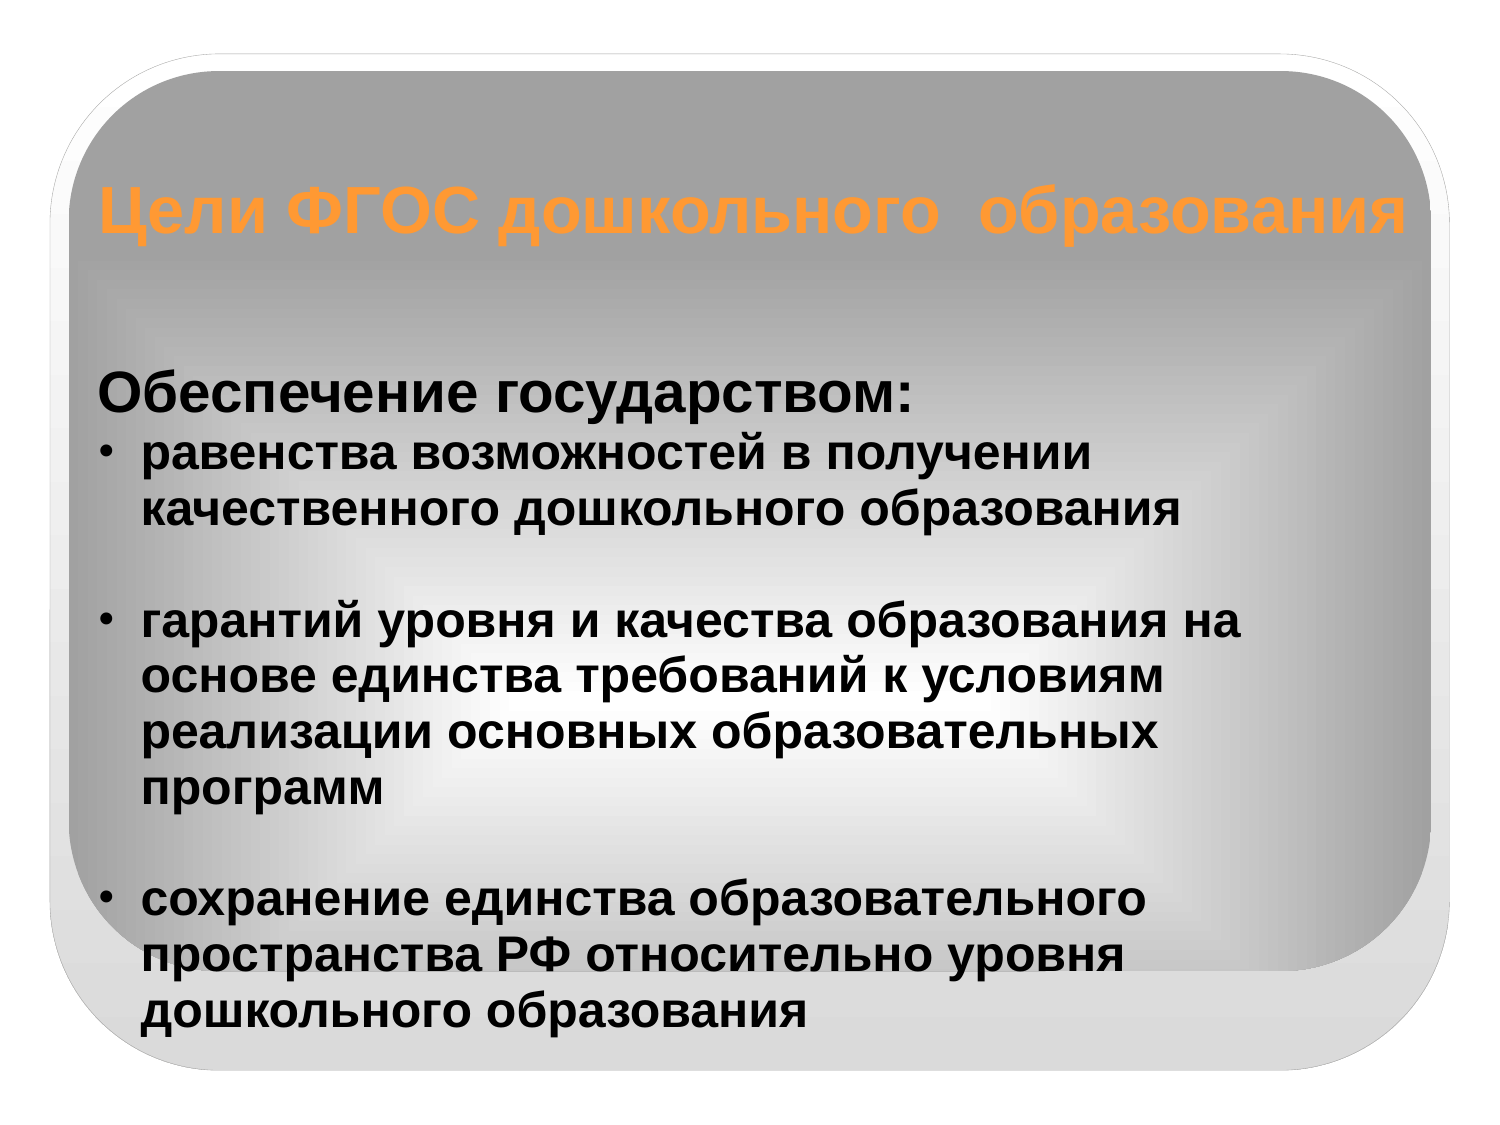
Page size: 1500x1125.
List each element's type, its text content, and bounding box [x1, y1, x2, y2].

text_box Цели ФГОС дошкольного образования Обеспечение государством: равенства возможностей в получении качественного дошкольного образования гарантий уровня и качества образования на основе единства требований к условиям реализации основных образовательных программ сохранение единства образовательного пространства РФ относительно уровня дошкольного образования [82, 86, 1425, 774]
